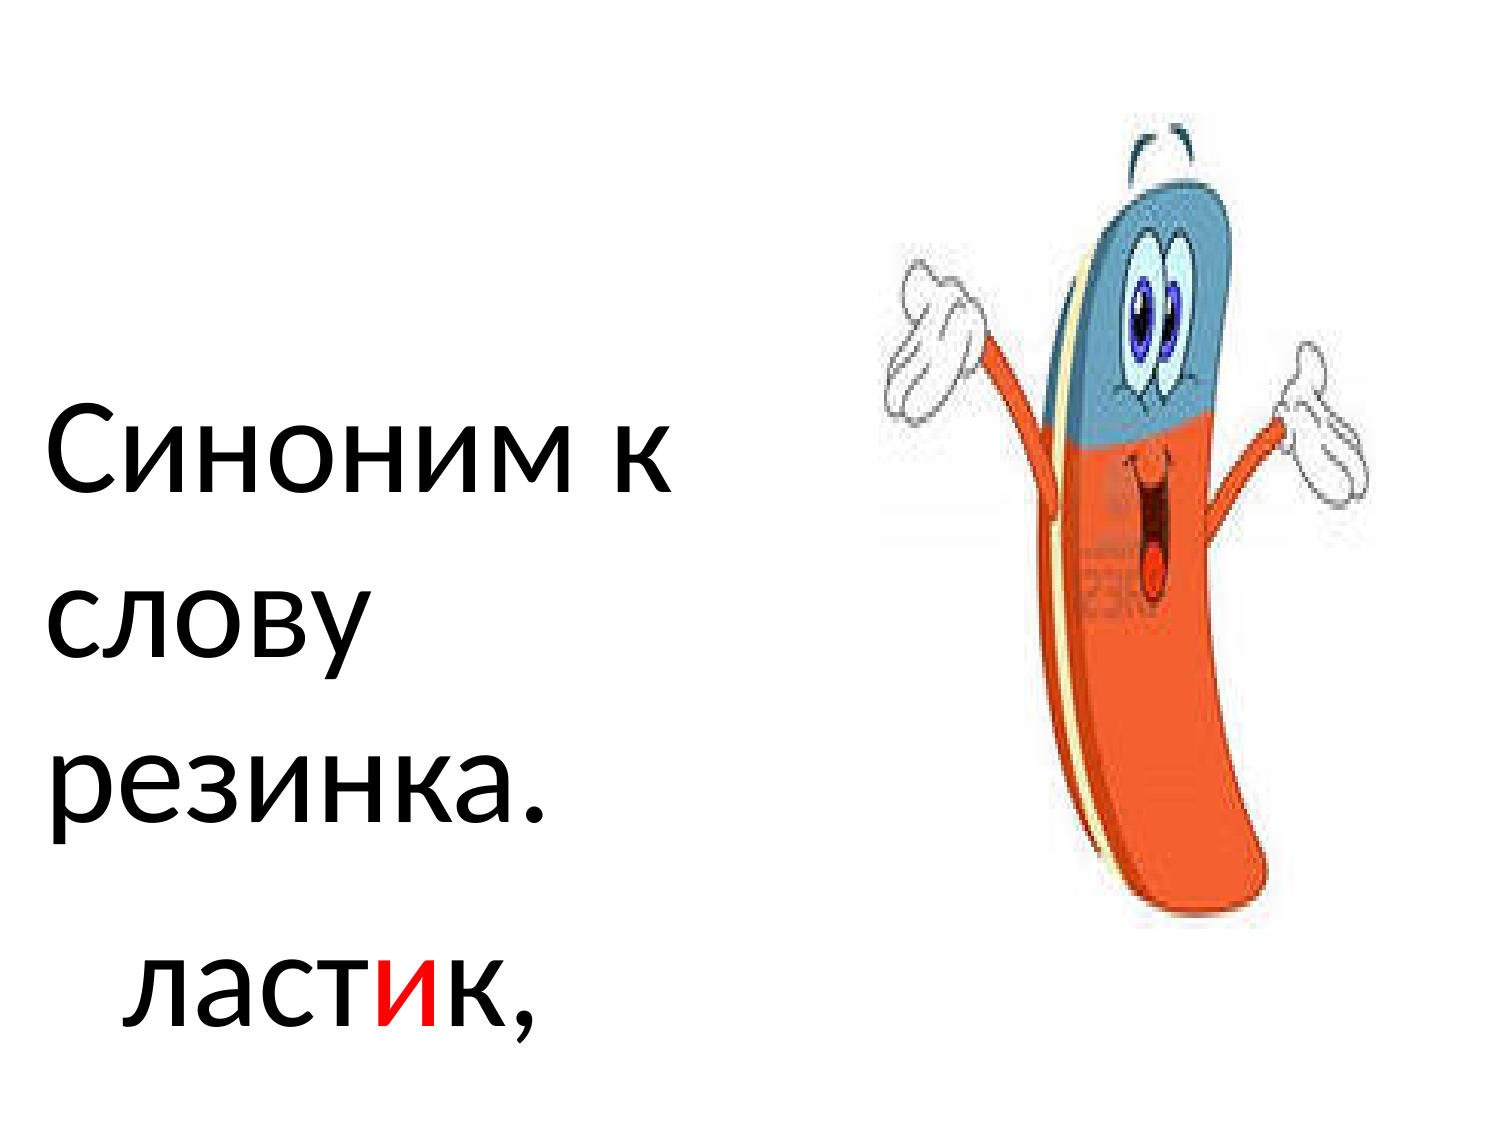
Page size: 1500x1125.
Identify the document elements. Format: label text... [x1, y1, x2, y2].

title Синоним к слову резинка. [29, 44, 703, 858]
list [878, 113, 1377, 929]
list ластик, [75, 881, 621, 1047]
